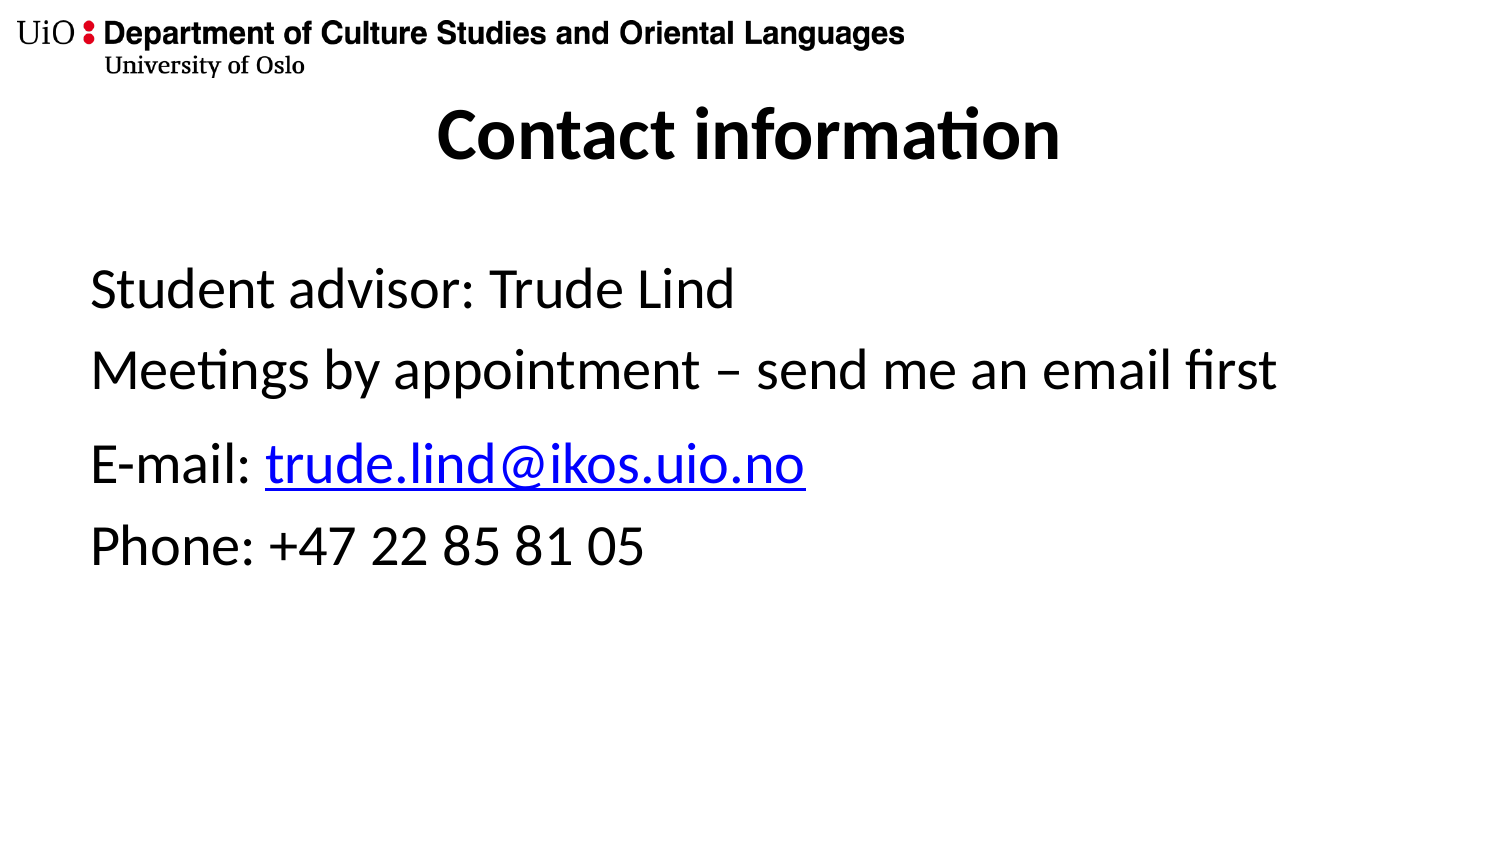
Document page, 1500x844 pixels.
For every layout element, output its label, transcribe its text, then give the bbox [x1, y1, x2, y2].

picture [17, 20, 904, 78]
list Student advisor: Trude Lind Meetings by appointment – send me an email first E-mail: trude.lind@ikos.uio.no Phone: +47 22 85 81 05 [75, 185, 1425, 824]
title Contact information [75, 33, 1425, 175]
